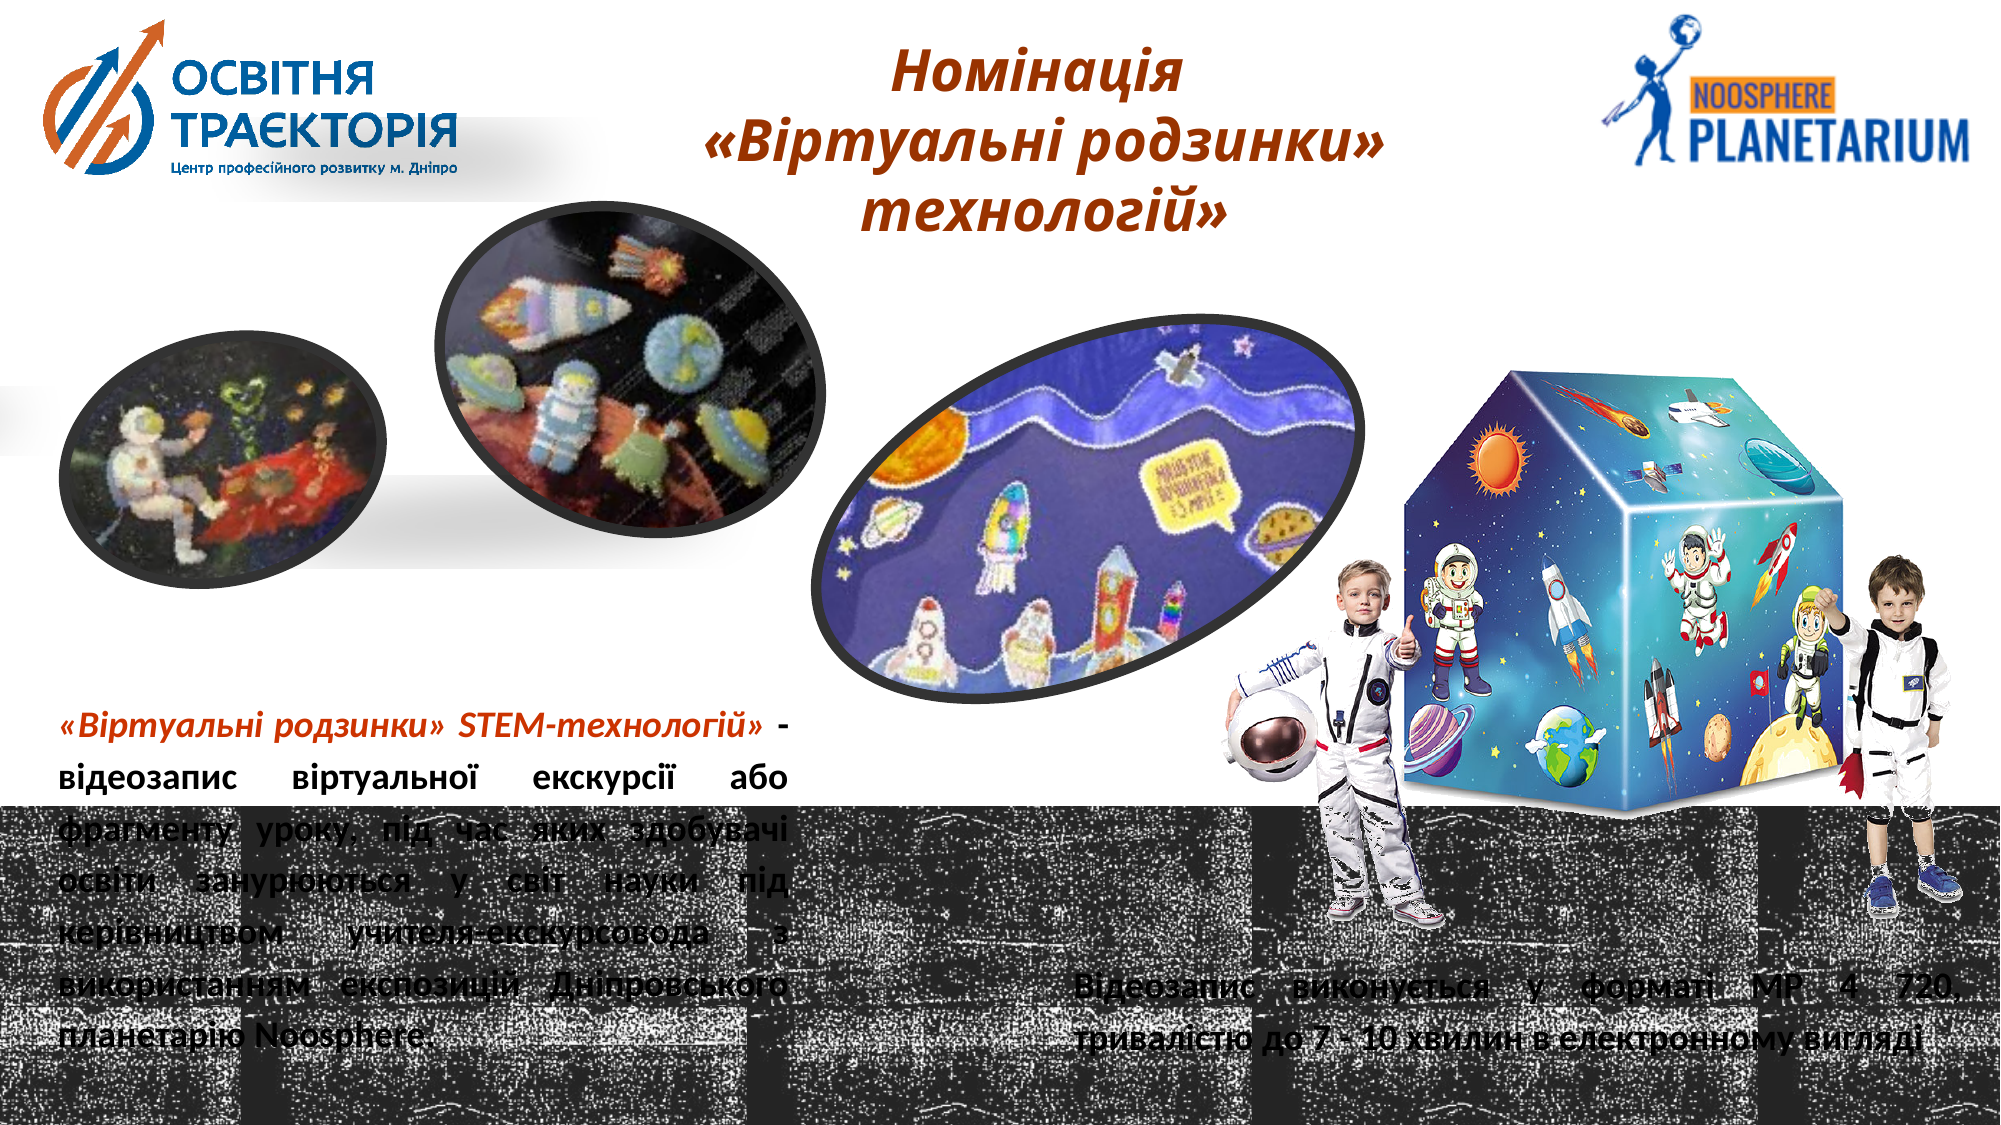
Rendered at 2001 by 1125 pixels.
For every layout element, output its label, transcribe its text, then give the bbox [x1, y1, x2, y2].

picture [42, 18, 457, 176]
text_box «Віртуальні родзинки» STEM-технологій» - відеозапис віртуальної екскурсії або фрагменту уроку, під час яких здобувачі освіти занурюються у світ науки під керівництвом учителя-екскурсовода з використанням експозицій Дніпровського планетарію Noosphere. [43, 685, 804, 1063]
picture [1554, 0, 2000, 219]
picture [434, 211, 2001, 965]
text_box Відеозапис виконується у форматі МР 4 720, тривалістю до 7 - 10 хвилин в електронному вигляді [1059, 947, 1977, 1066]
text_box Номінація «Віртуальні родзинки» технологій» [501, 25, 1589, 251]
picture [61, 338, 385, 581]
